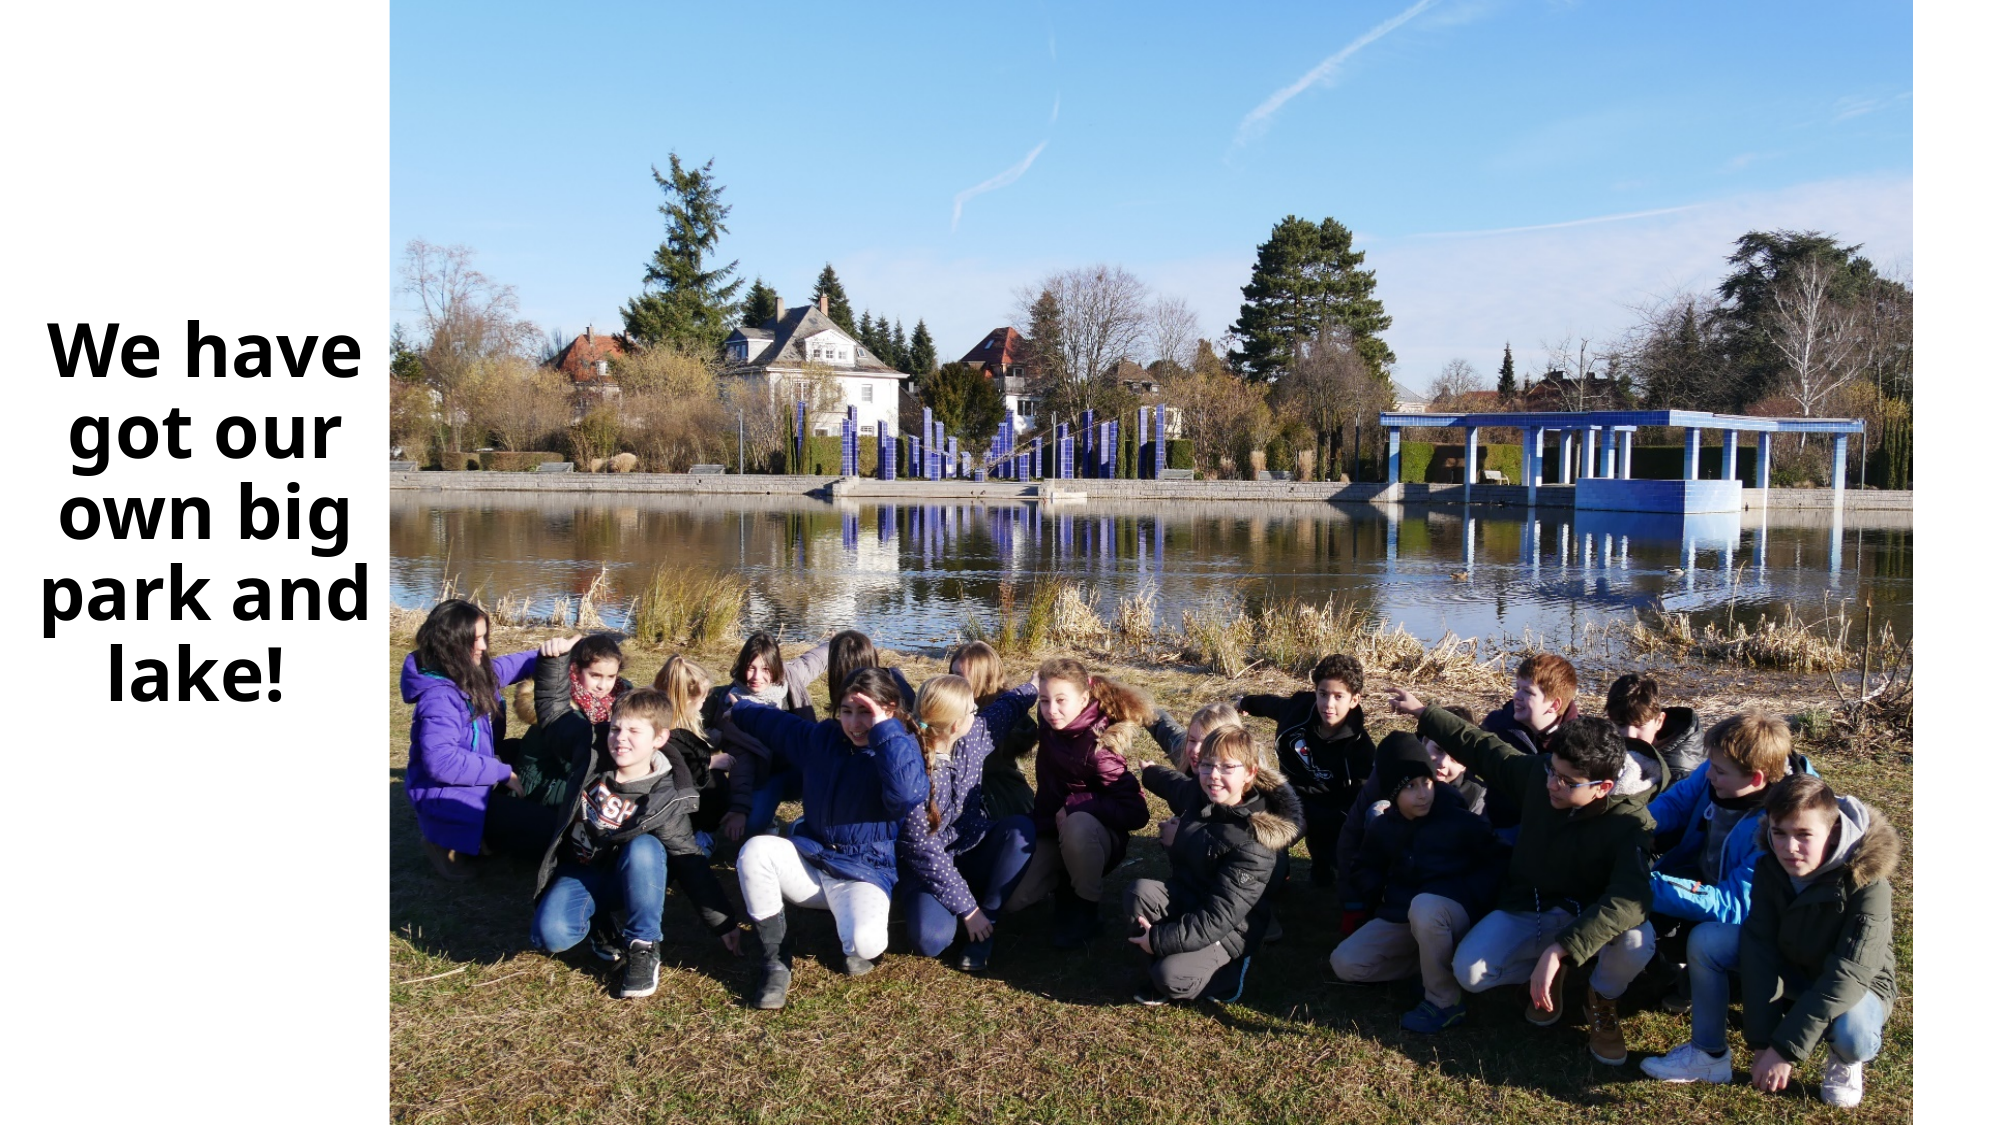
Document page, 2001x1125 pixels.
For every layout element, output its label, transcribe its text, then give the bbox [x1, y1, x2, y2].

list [389, 0, 1913, 1125]
title We have got our own big park and lake! [21, 283, 389, 747]
